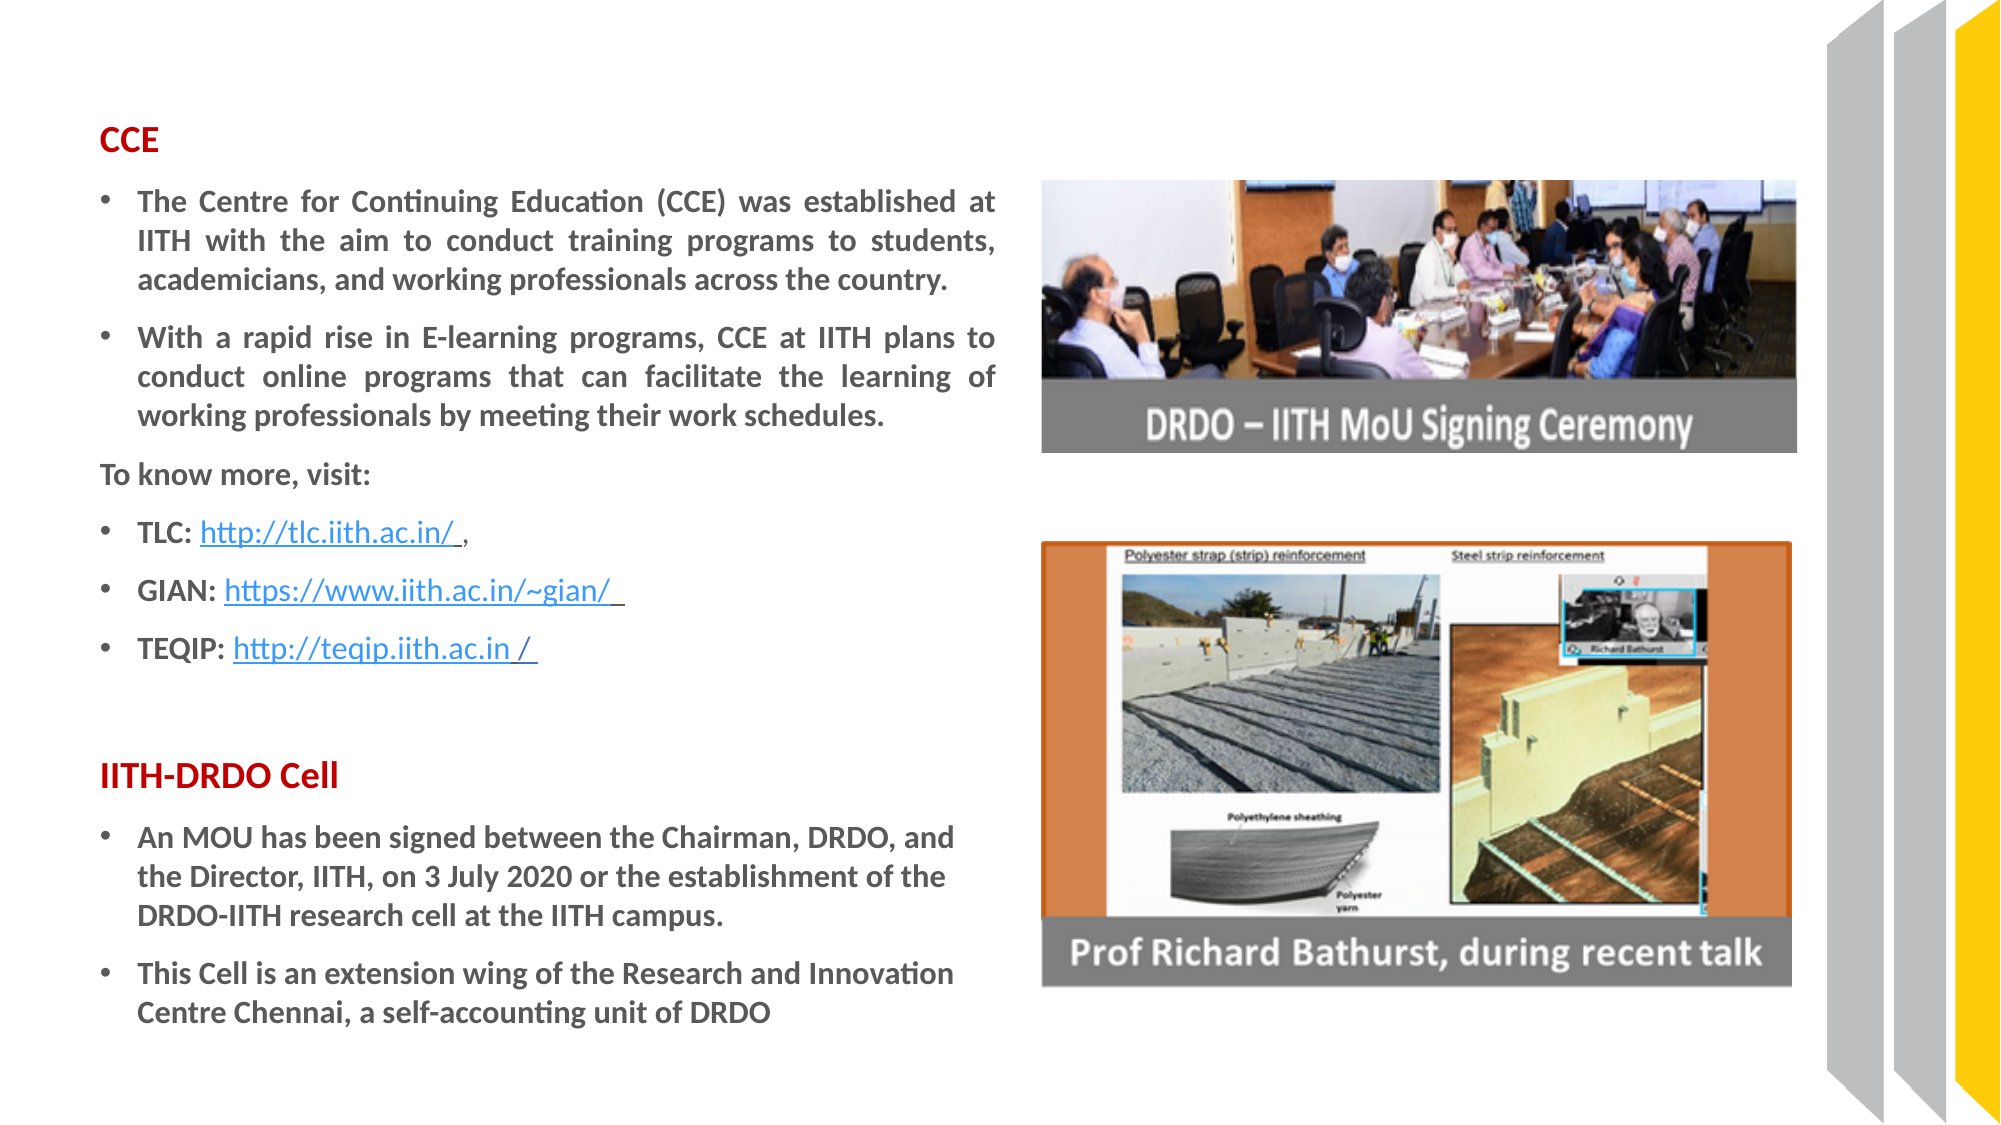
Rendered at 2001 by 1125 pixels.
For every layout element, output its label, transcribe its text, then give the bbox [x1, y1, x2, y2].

picture [1827, 0, 2000, 1125]
picture [1041, 541, 1792, 1002]
picture [1041, 179, 1798, 453]
list CCE The Centre for Continuing Education (CCE) was established at IITH with the aim to conduct training programs to students, academicians, and working professionals across the country. With a rapid rise in E-learning programs, CCE at IITH plans to conduct online programs that can facilitate the learning of working professionals by meeting their work schedules. To know more, visit: TLC: http://tlc.iith.ac.in/ , GIAN: https://www.iith.ac.in/~gian/ TEQIP: http://teqip.iith.ac.in / IITH-DRDO Cell An MOU has been signed between the Chairman, DRDO, and the Director, IITH, on 3 July 2020 or the establishment of the DRDO-IITH research cell at the IITH campus. This Cell is an extension wing of the Research and Innovation Centre Chennai, a self-accounting unit of DRDO [85, 107, 1013, 1055]
